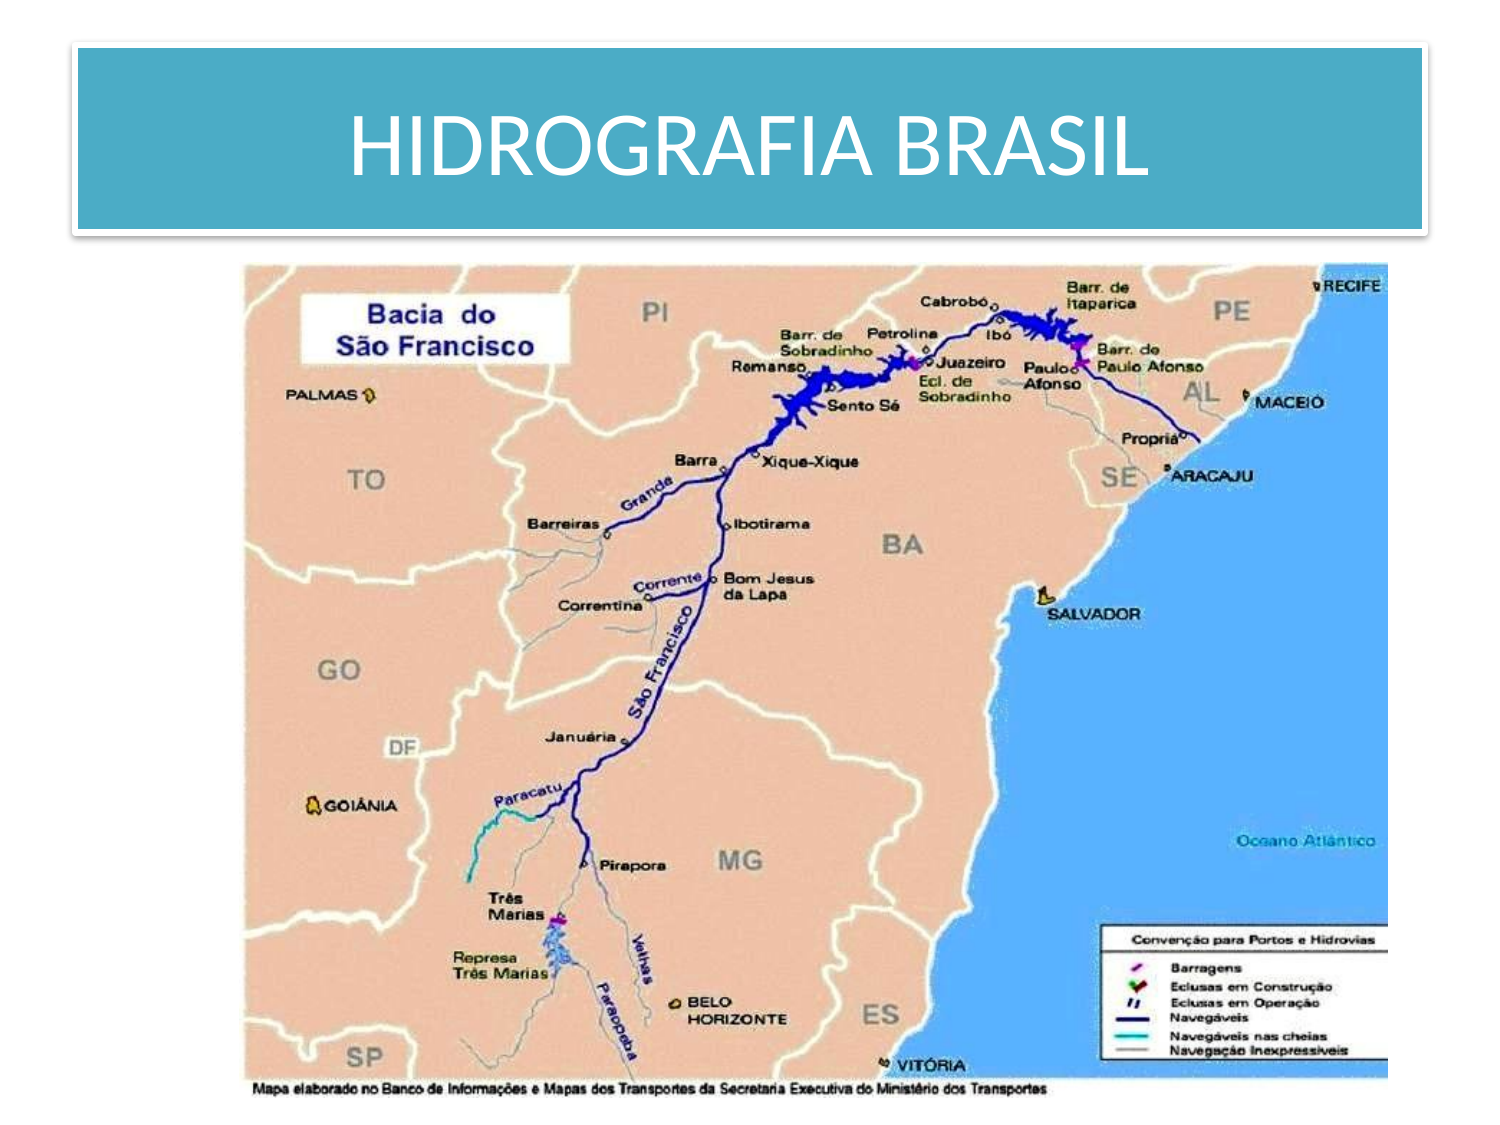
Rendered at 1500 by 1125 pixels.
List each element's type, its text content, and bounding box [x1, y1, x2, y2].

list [239, 262, 1389, 1098]
title HIDROGRAFIA BRASIL [72, 42, 1428, 236]
